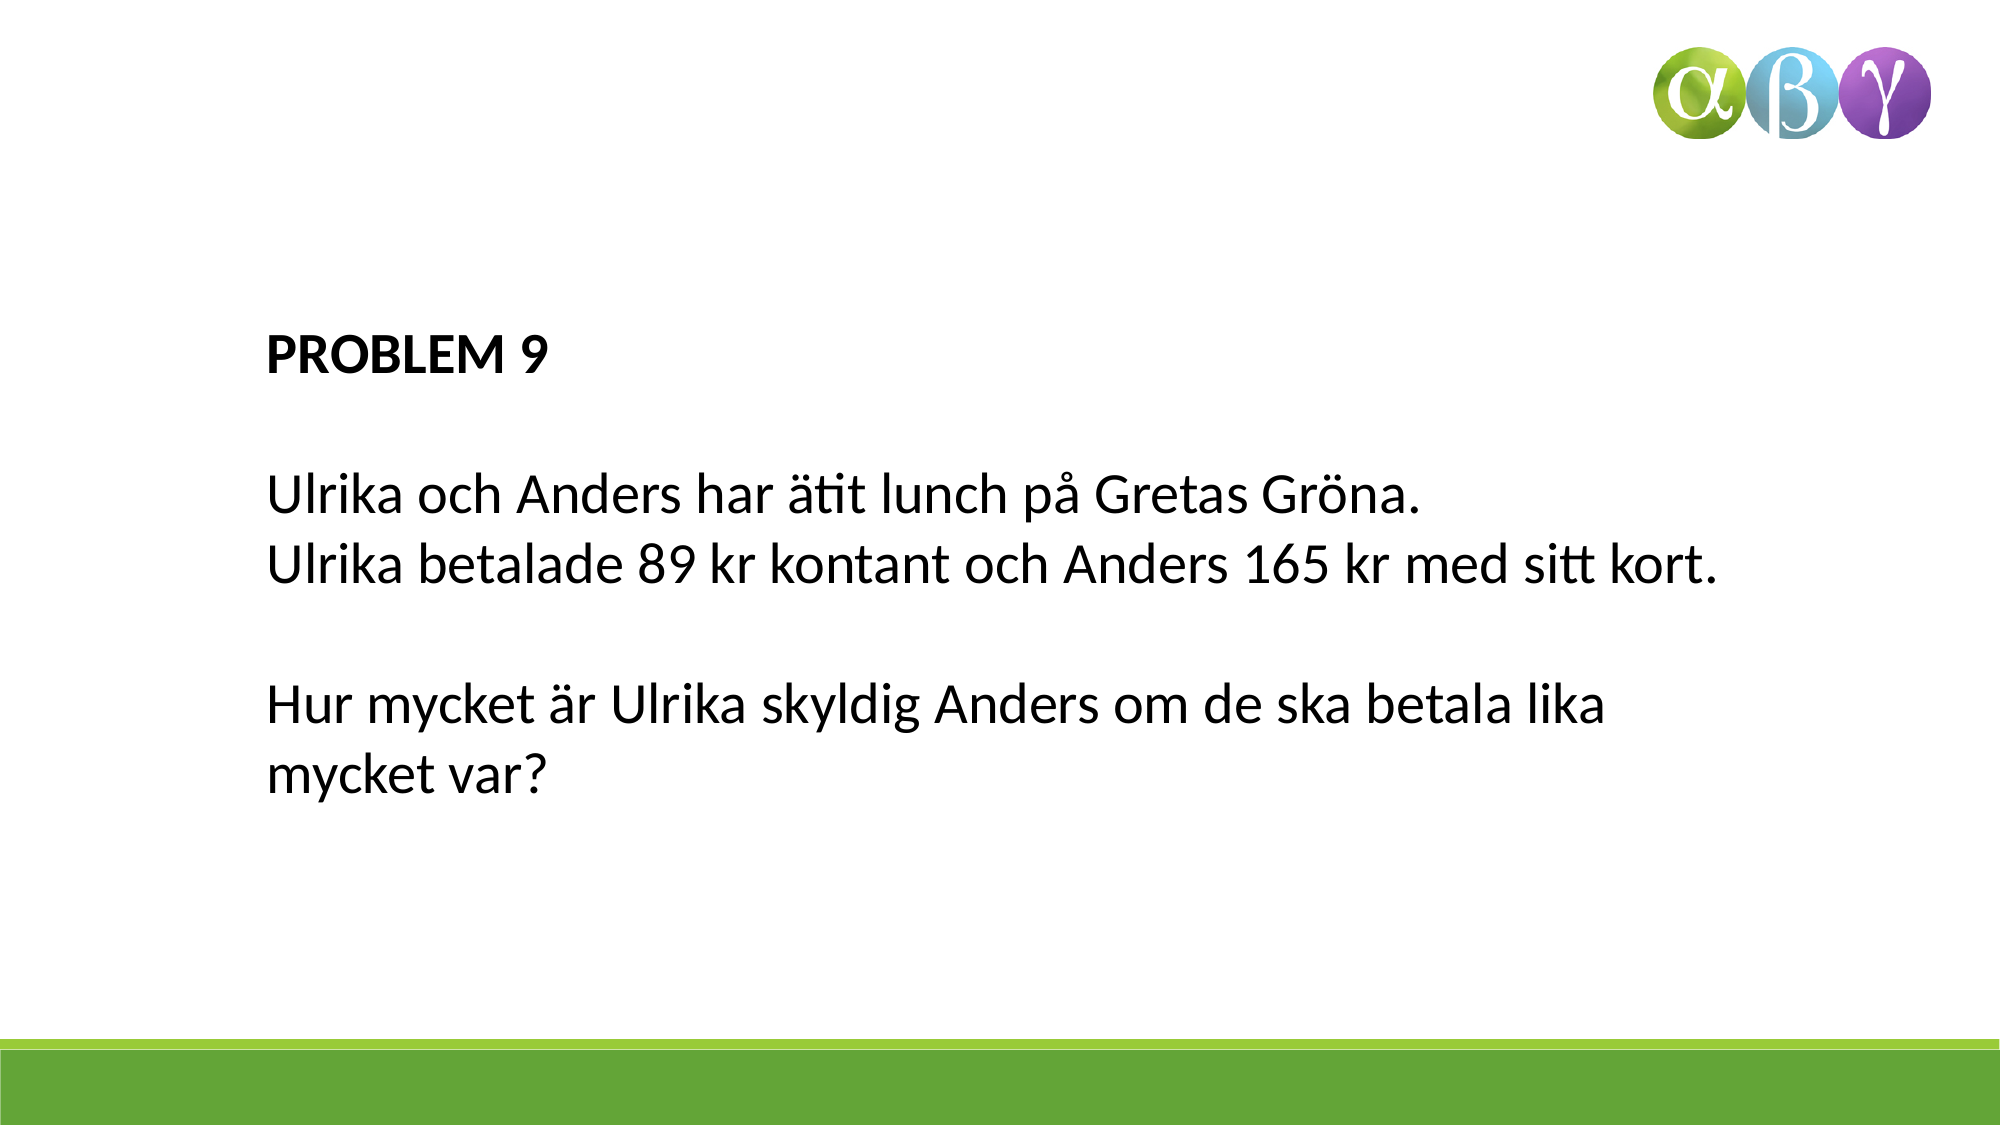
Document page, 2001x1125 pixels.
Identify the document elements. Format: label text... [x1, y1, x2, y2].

picture [1652, 46, 1932, 140]
text_box PROBLEM 9 Ulrika och Anders har ätit lunch på Gretas Gröna. Ulrika betalade 89 kr kontant och Anders 165 kr med sitt kort. Hur mycket är Ulrika skyldig Anders om de ska betala lika mycket var? [252, 307, 1748, 813]
